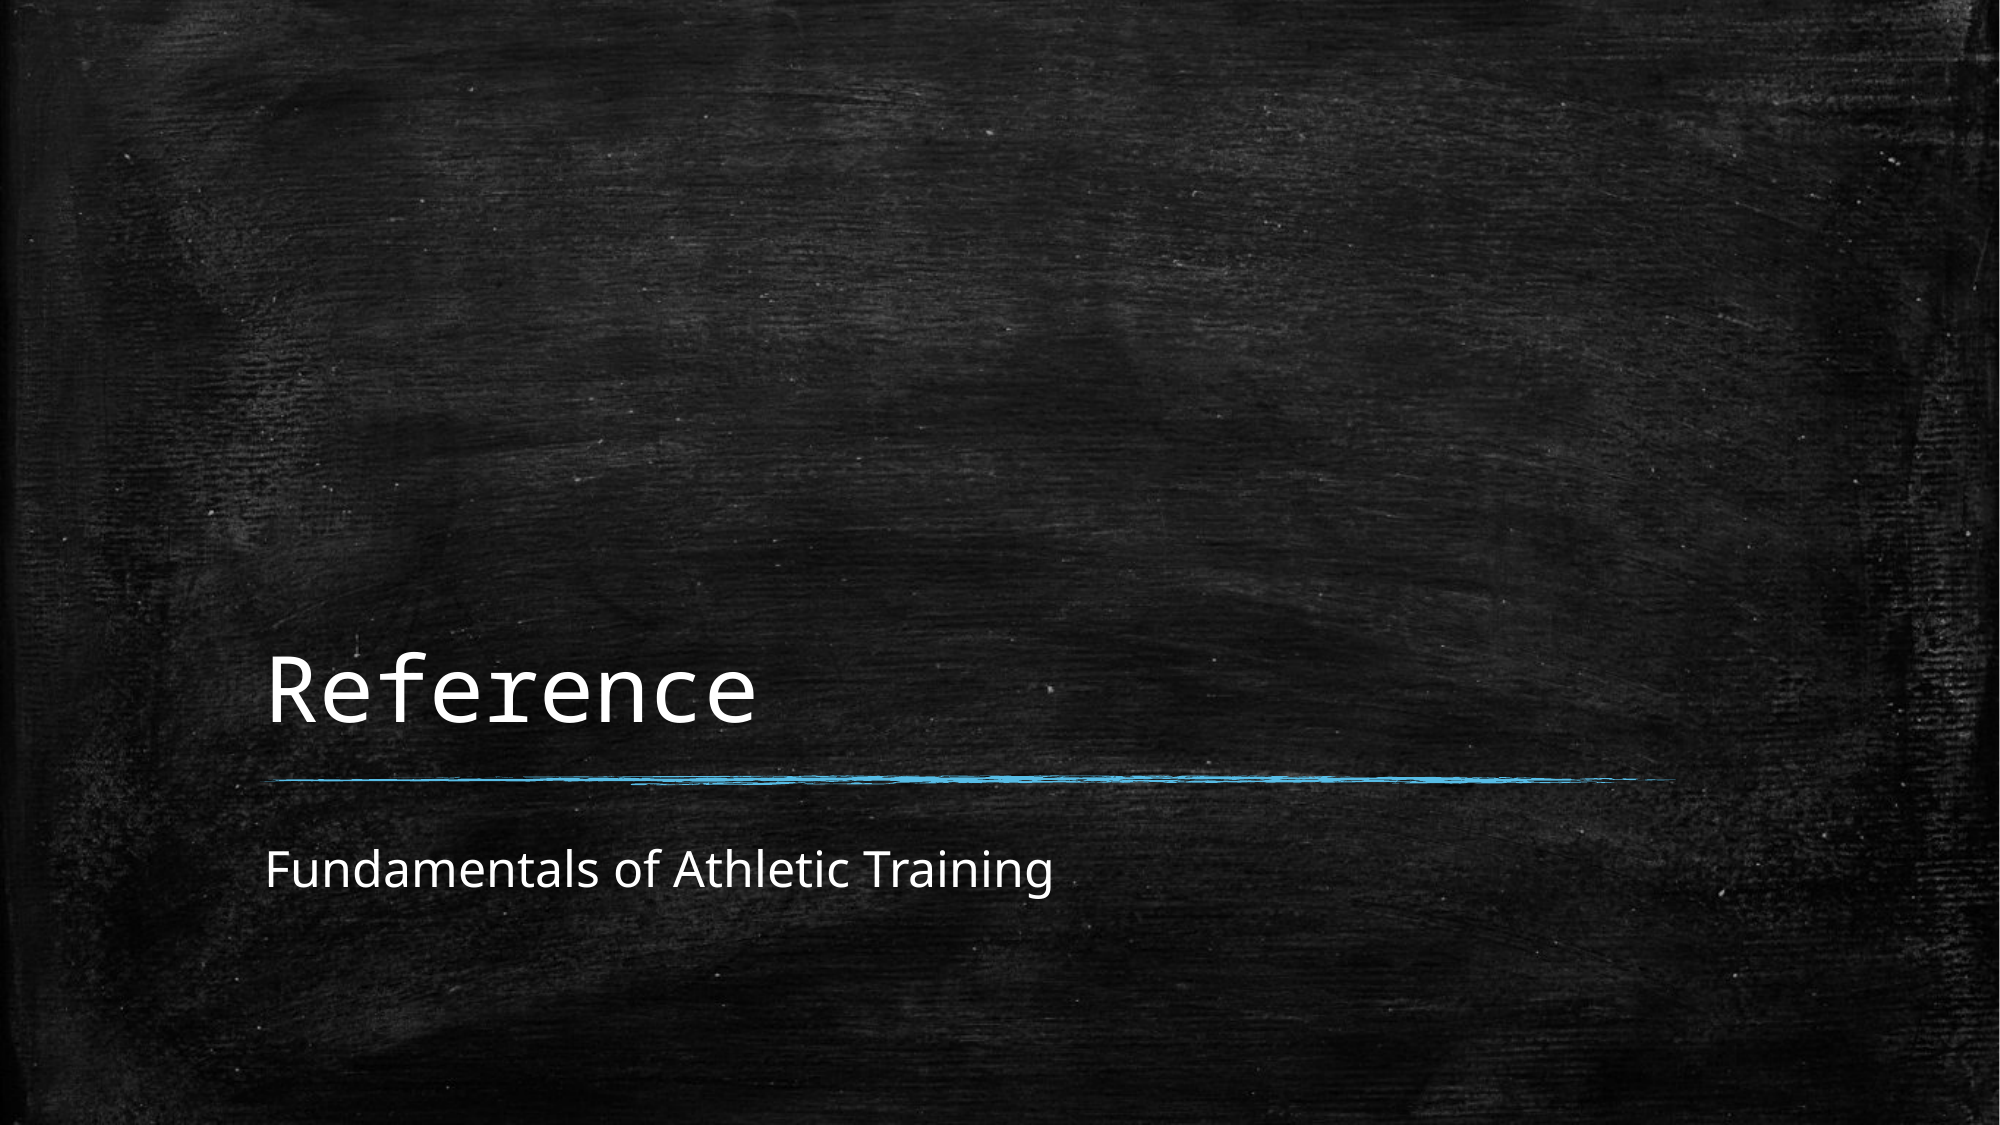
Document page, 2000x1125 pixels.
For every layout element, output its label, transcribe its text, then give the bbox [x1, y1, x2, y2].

title Reference [249, 312, 1750, 750]
list Fundamentals of Athletic Training [249, 837, 1750, 1013]
